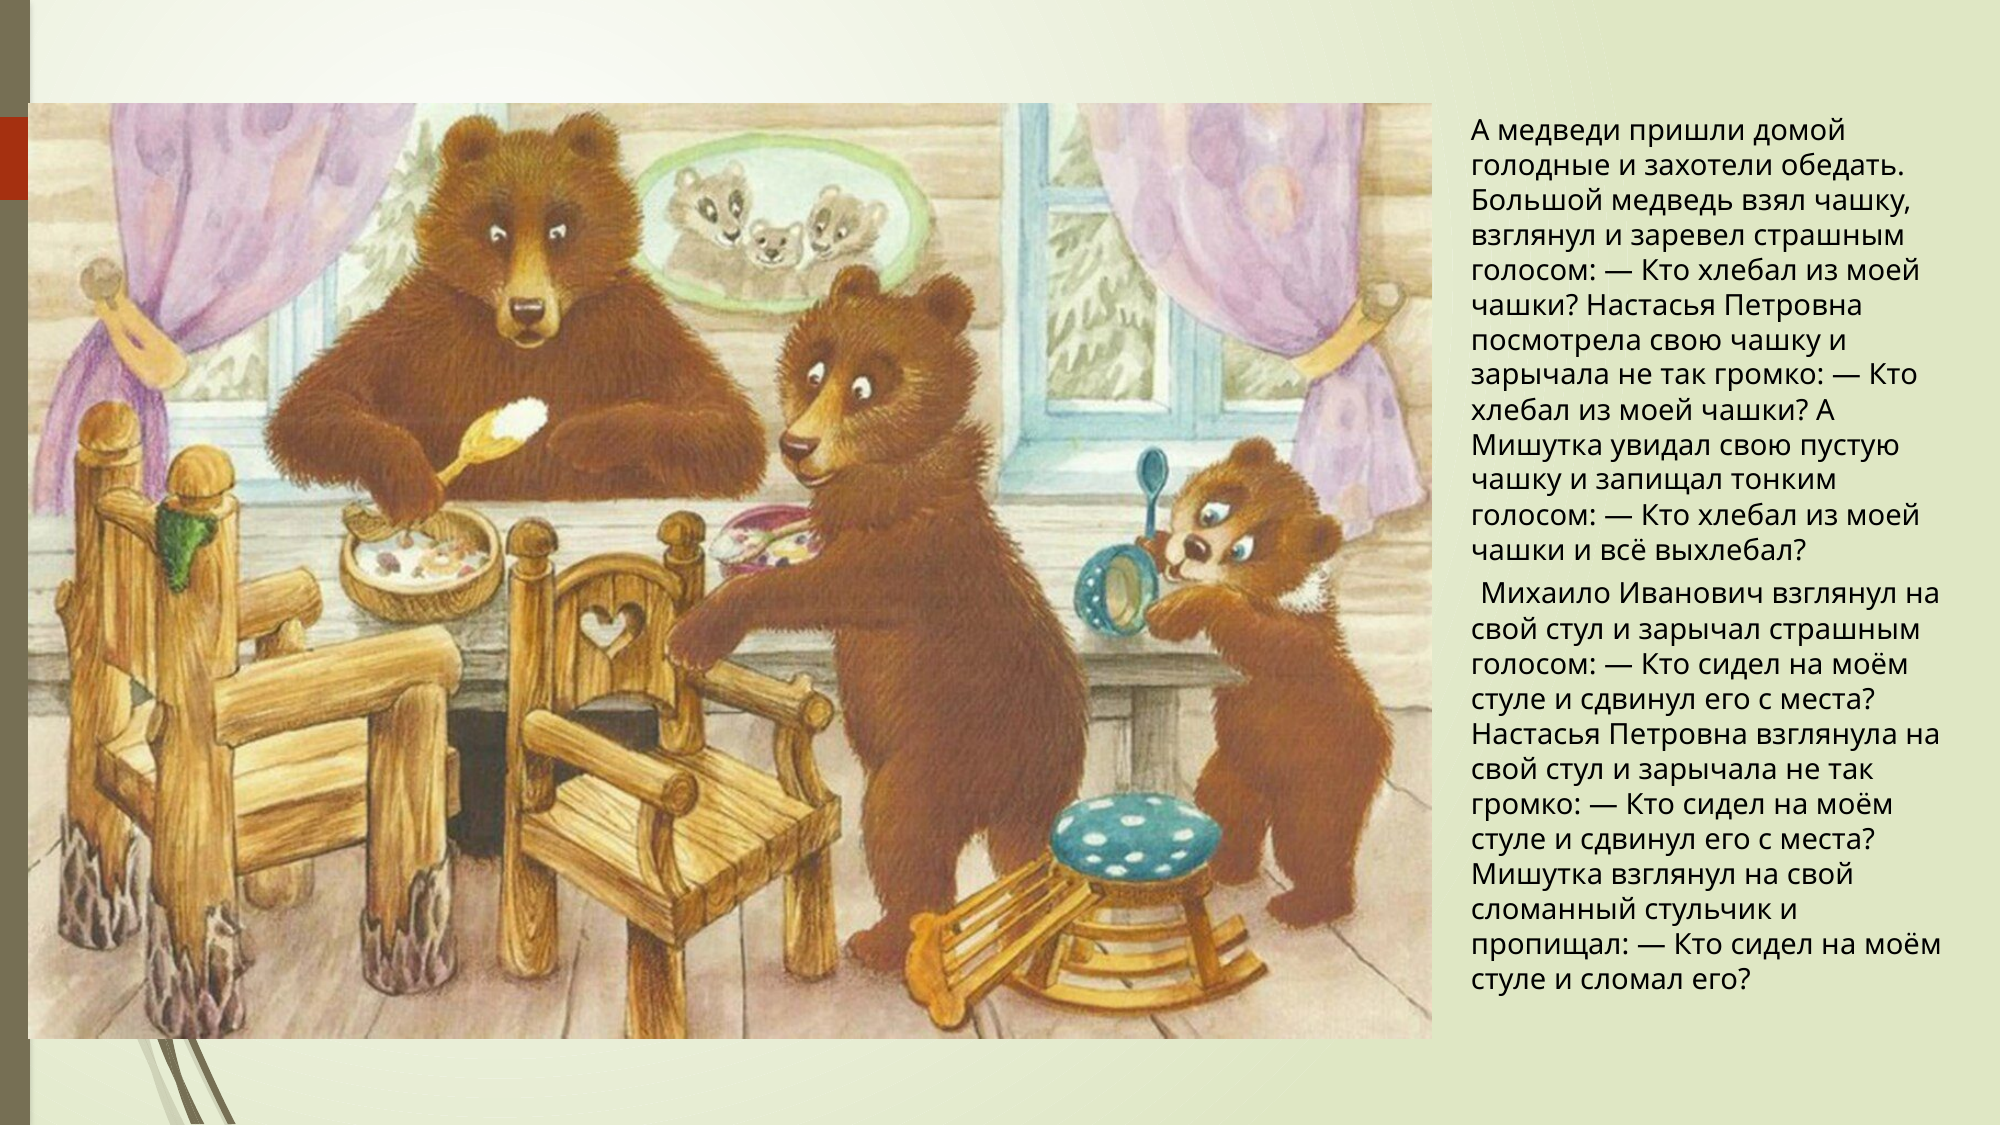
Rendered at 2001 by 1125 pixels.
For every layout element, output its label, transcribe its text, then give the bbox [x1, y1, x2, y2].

text_box А медведи пришли домой голодные и захотели обедать. Большой медведь взял чашку, взглянул и заревел страшным голосом: — Кто хлебал из моей чашки? Настасья Петровна посмотрела свою чашку и зарычала не так громко: — Кто хлебал из моей чашки? А Мишутка увидал свою пустую чашку и запищал тонким голосом: — Кто хлебал из моей чашки и всё выхлебал? Михаило Иванович взглянул на свой стул и зарычал страшным голосом: — Кто сидел на моём стуле и сдвинул его с места? Настасья Петровна взглянула на свой стул и зарычала не так громко: — Кто сидел на моём стуле и сдвинул его с места? Мишутка взглянул на свой сломанный стульчик и пропищал: — Кто сидел на моём стуле и сломал его? [1456, 103, 1976, 1038]
picture [28, 103, 1432, 1040]
